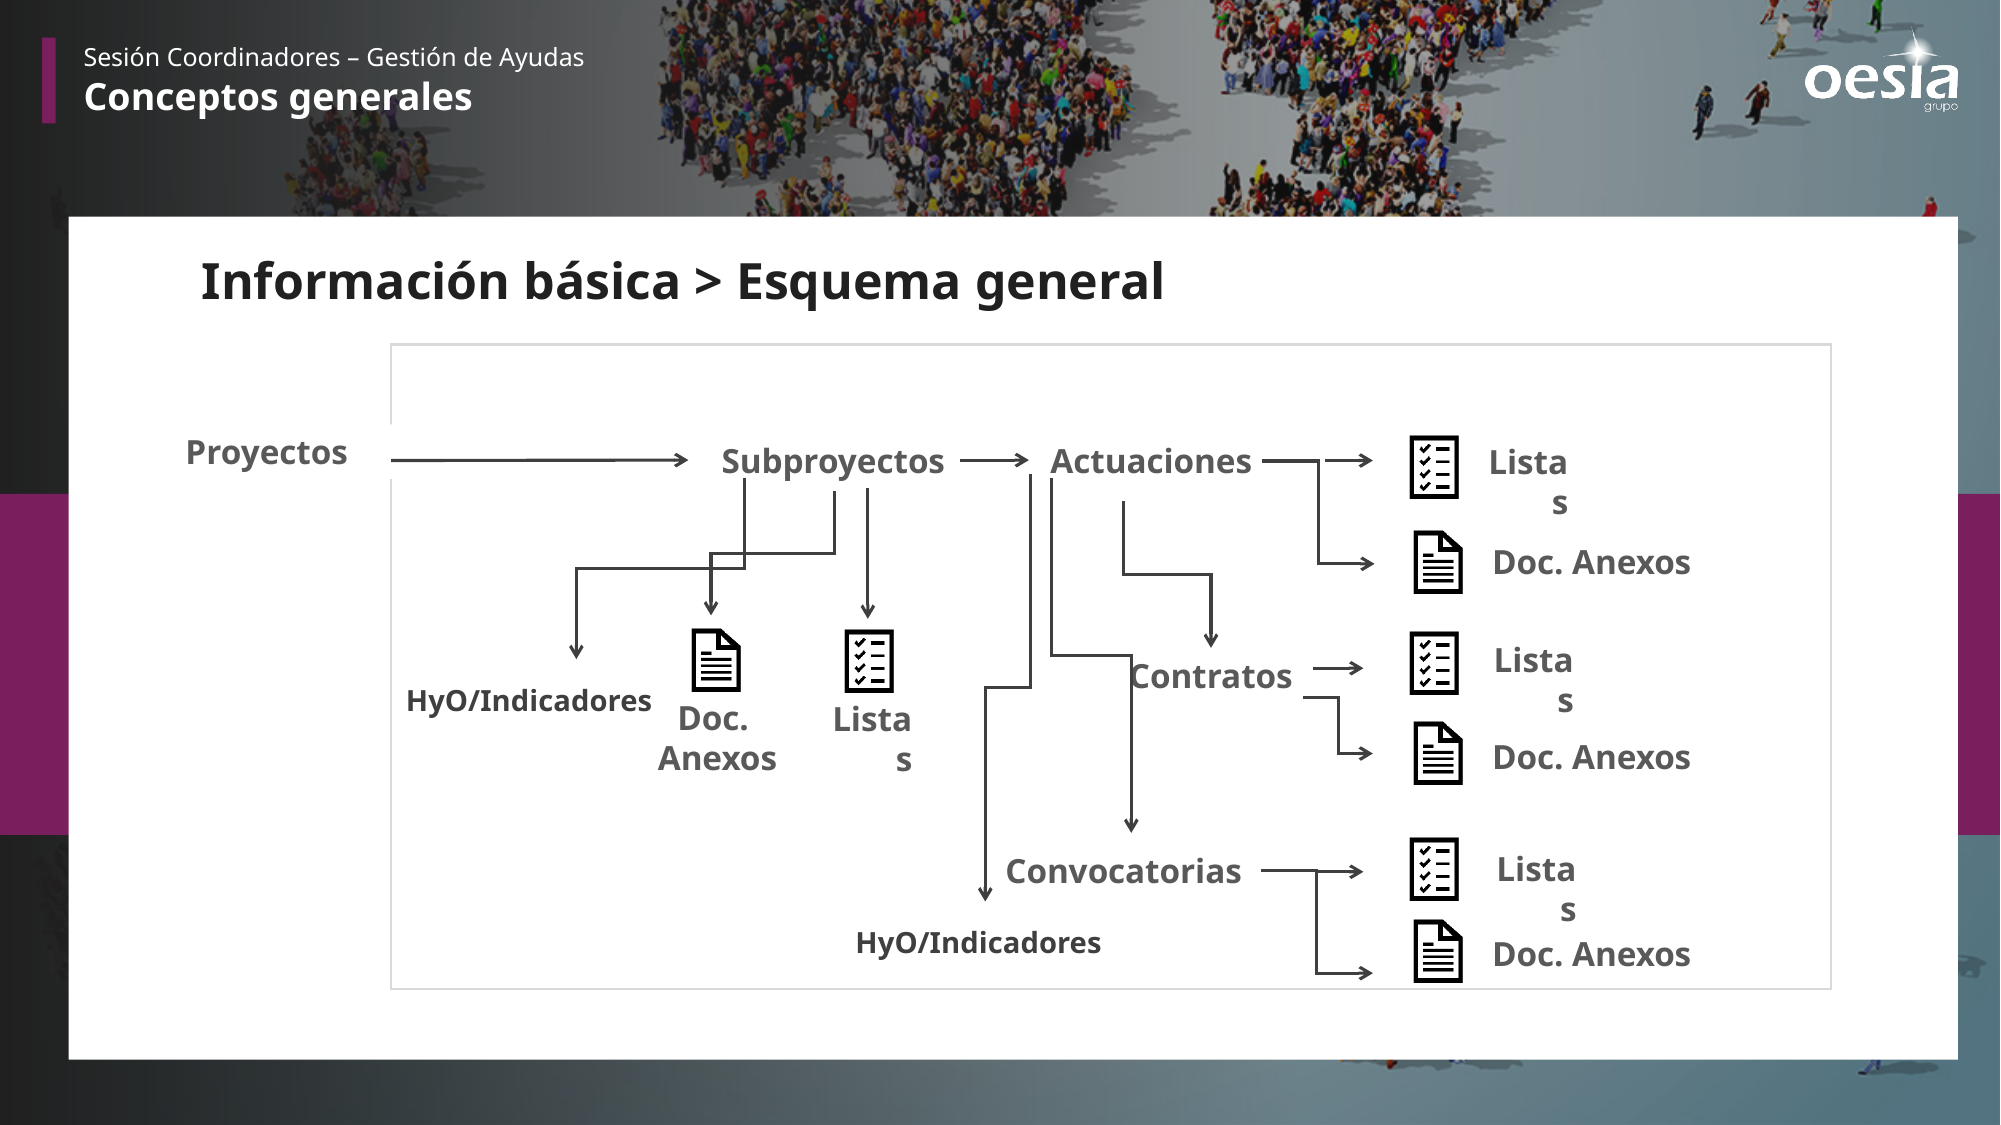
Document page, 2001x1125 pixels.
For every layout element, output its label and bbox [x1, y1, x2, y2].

text_box [914, 615, 1270, 696]
text_box [1262, 461, 1375, 564]
text_box [427, 452, 689, 460]
text_box [1303, 697, 1373, 754]
text_box [1093, 530, 1241, 615]
text_box [569, 484, 751, 653]
text_box [1260, 870, 1373, 974]
text_box [751, 491, 835, 616]
picture [0, 0, 2000, 1125]
text_box [794, 665, 1222, 711]
